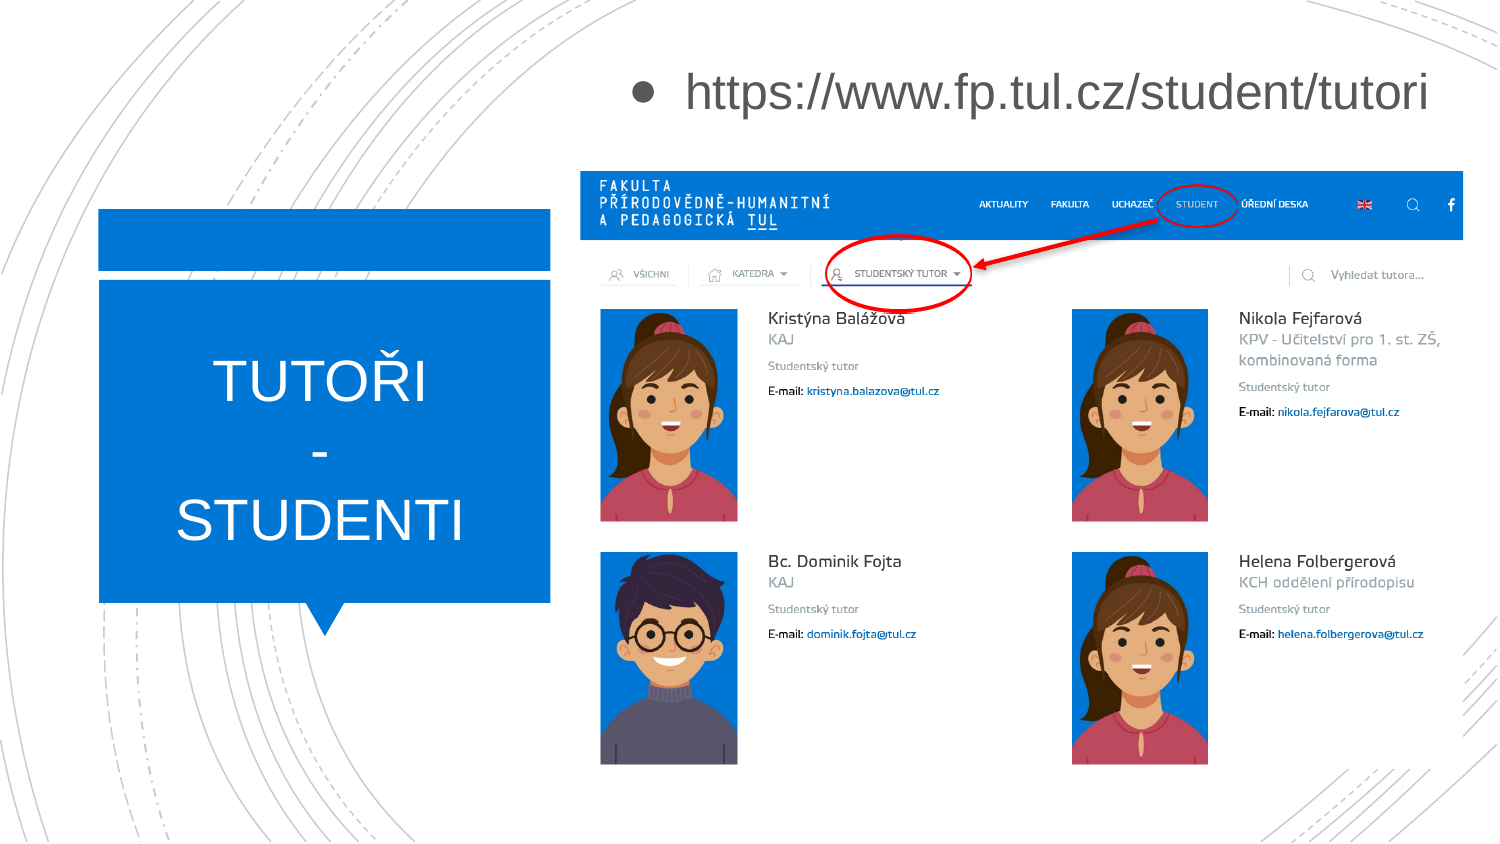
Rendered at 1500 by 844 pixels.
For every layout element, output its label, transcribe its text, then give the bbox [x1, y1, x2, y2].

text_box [972, 219, 1159, 268]
list https://www.fp.tul.cz/student/tutori [609, 34, 1458, 138]
title TUTOŘI - STUDENTI [104, 327, 537, 633]
picture [580, 170, 1464, 769]
